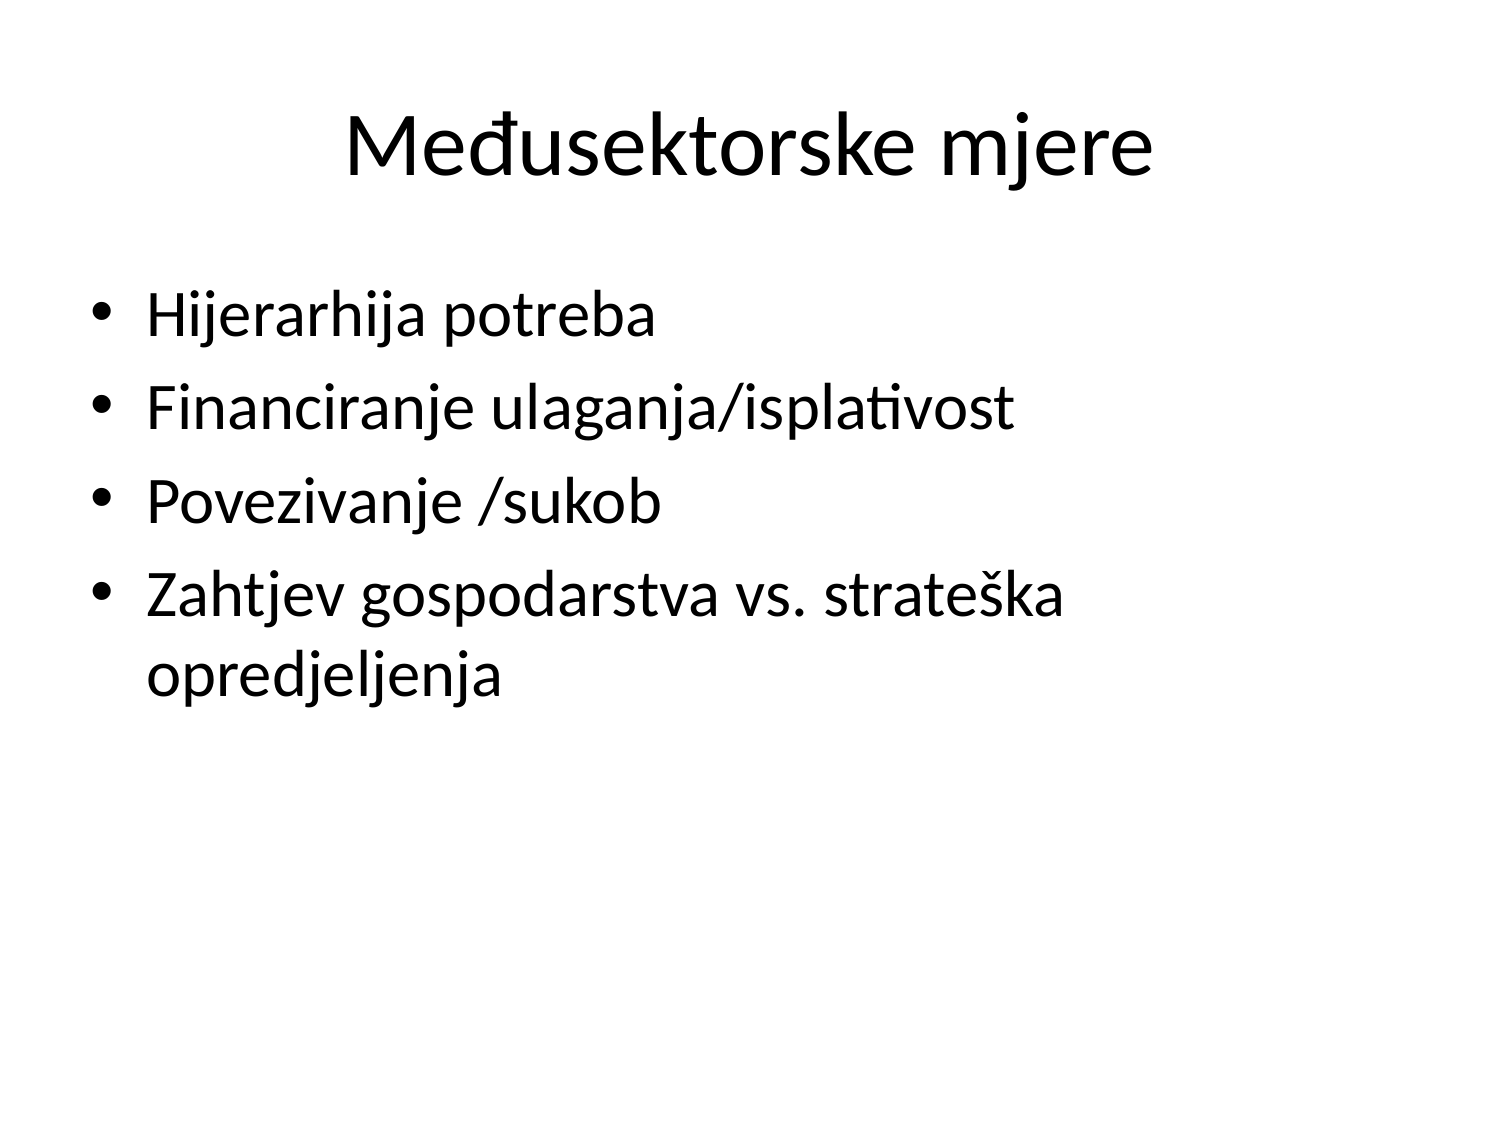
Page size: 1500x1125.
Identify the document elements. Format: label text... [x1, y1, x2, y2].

title Međusektorske mjere [75, 45, 1425, 233]
list Hijerarhija potreba Financiranje ulaganja/isplativost Povezivanje /sukob Zahtjev gospodarstva vs. strateška opredjeljenja [75, 262, 1425, 1005]
